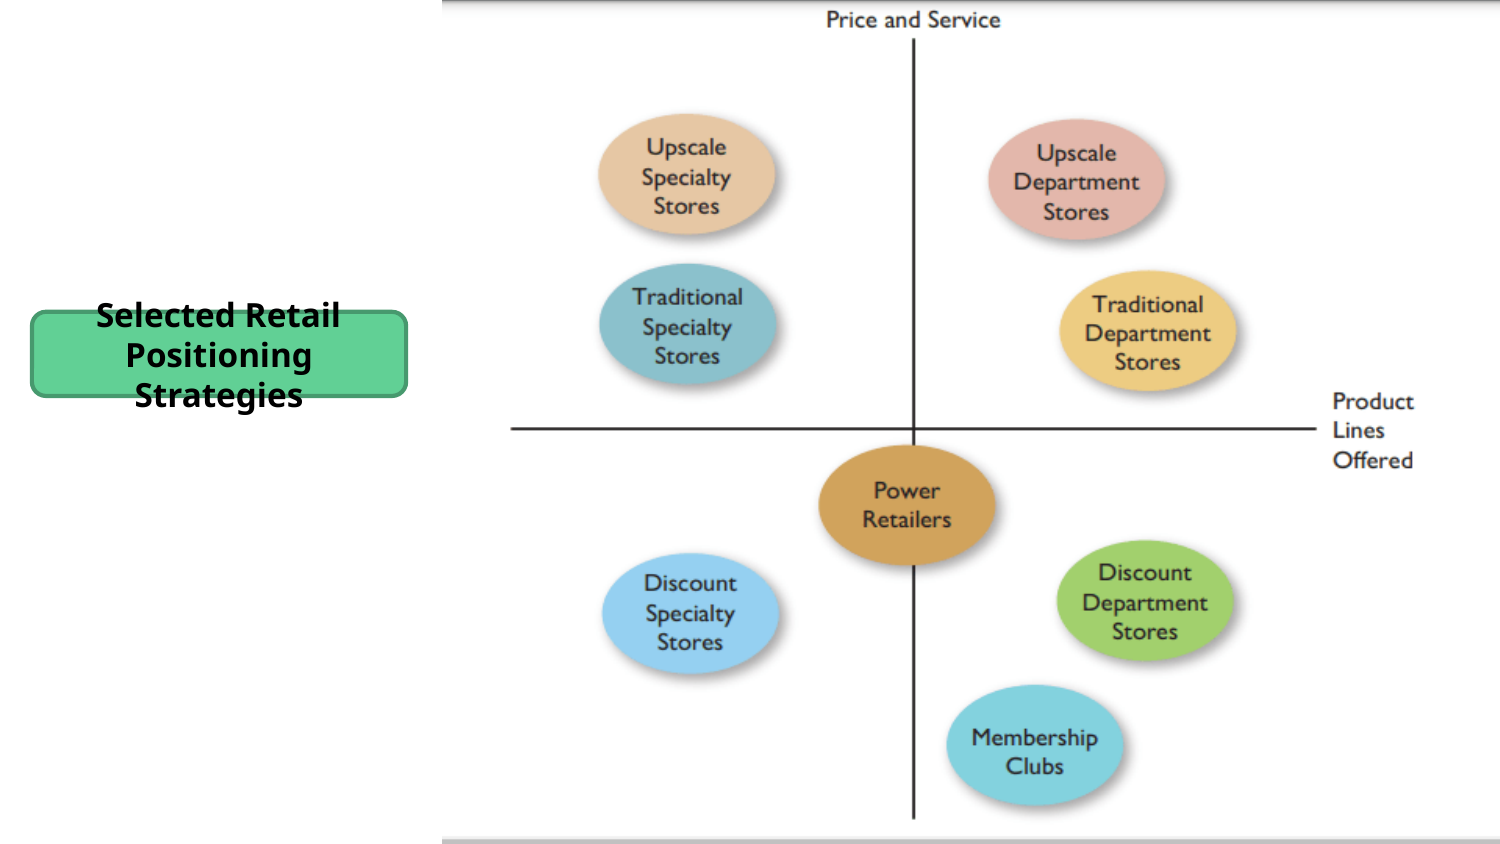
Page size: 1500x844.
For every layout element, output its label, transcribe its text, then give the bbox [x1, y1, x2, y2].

picture [441, 0, 1500, 844]
text_box Selected Retail Positioning Strategies [29, 309, 409, 399]
